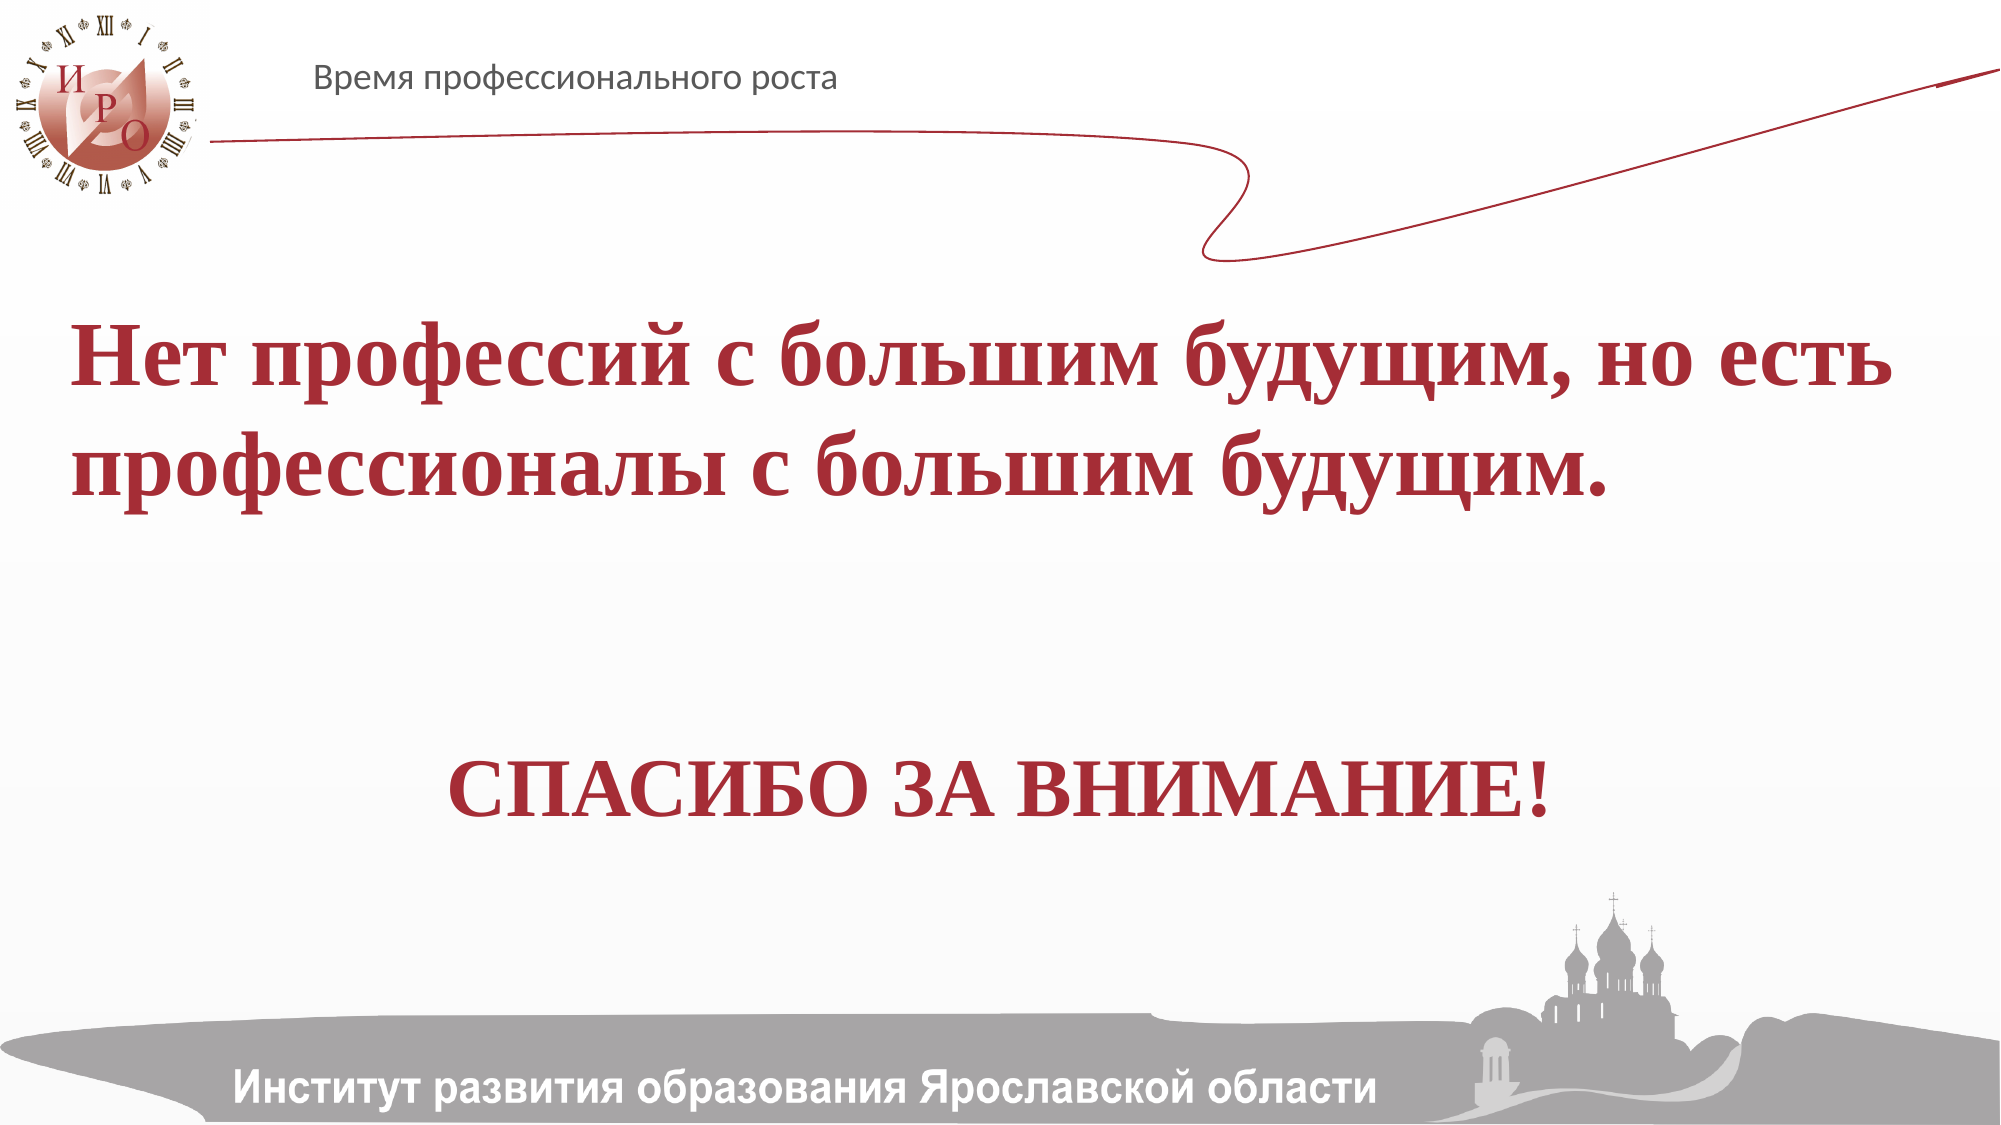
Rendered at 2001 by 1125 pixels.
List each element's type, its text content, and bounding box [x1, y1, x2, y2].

text_box Время профессионального роста [298, 44, 863, 105]
text_box Нет профессий с большим будущим, но есть профессионалы с большим будущим. СПАСИБО ЗА ВНИМАНИЕ! [55, 286, 1944, 841]
picture [0, 892, 2000, 1125]
picture [0, 0, 210, 210]
text_box [210, 68, 2000, 263]
